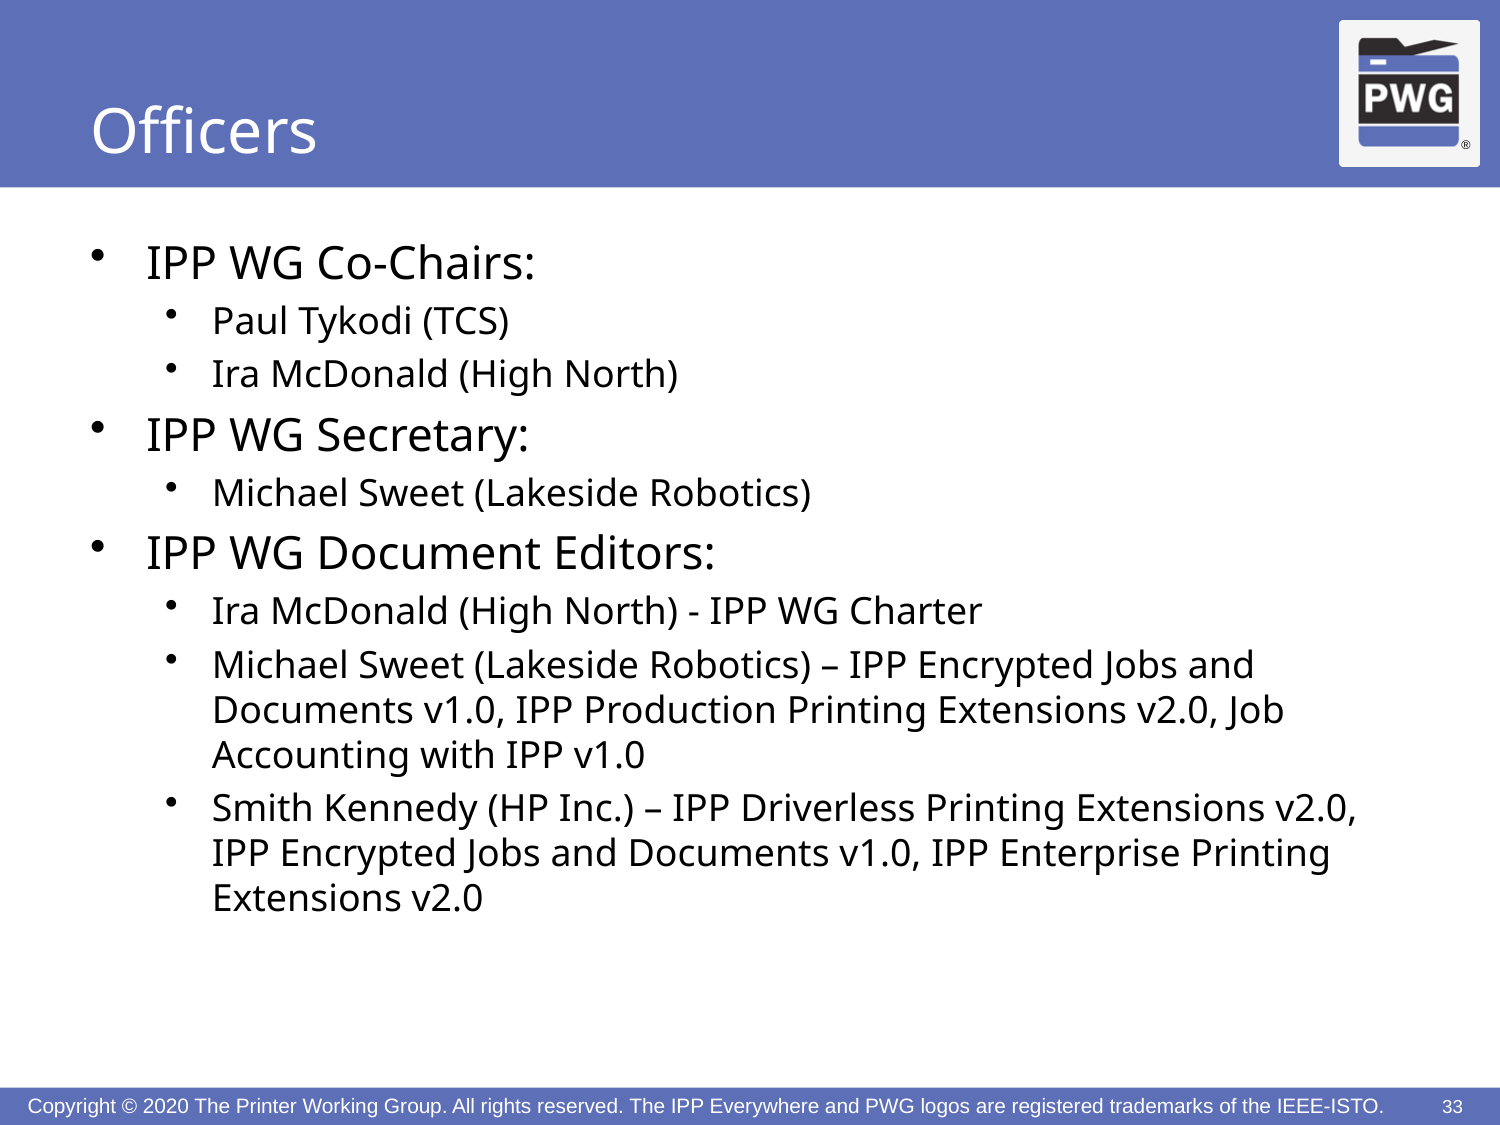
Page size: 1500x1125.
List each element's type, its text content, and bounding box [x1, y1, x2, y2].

slide_number 33 [1405, 1087, 1500, 1125]
list IPP WG Co-Chairs: Paul Tykodi (TCS) Ira McDonald (High North) IPP WG Secretary: Michael Sweet (Lakeside Robotics) IPP WG Document Editors: Ira McDonald (High North) - IPP WG Charter Michael Sweet (Lakeside Robotics) – IPP Encrypted Jobs and Documents v1.0, IPP Production Printing Extensions v2.0, Job Accounting with IPP v1.0 Smith Kennedy (HP Inc.) – IPP Driverless Printing Extensions v2.0, IPP Encrypted Jobs and Documents v1.0, IPP Enterprise Printing Extensions v2.0 [74, 224, 1426, 1068]
title Officers [74, 7, 1318, 175]
picture [1339, 20, 1480, 167]
